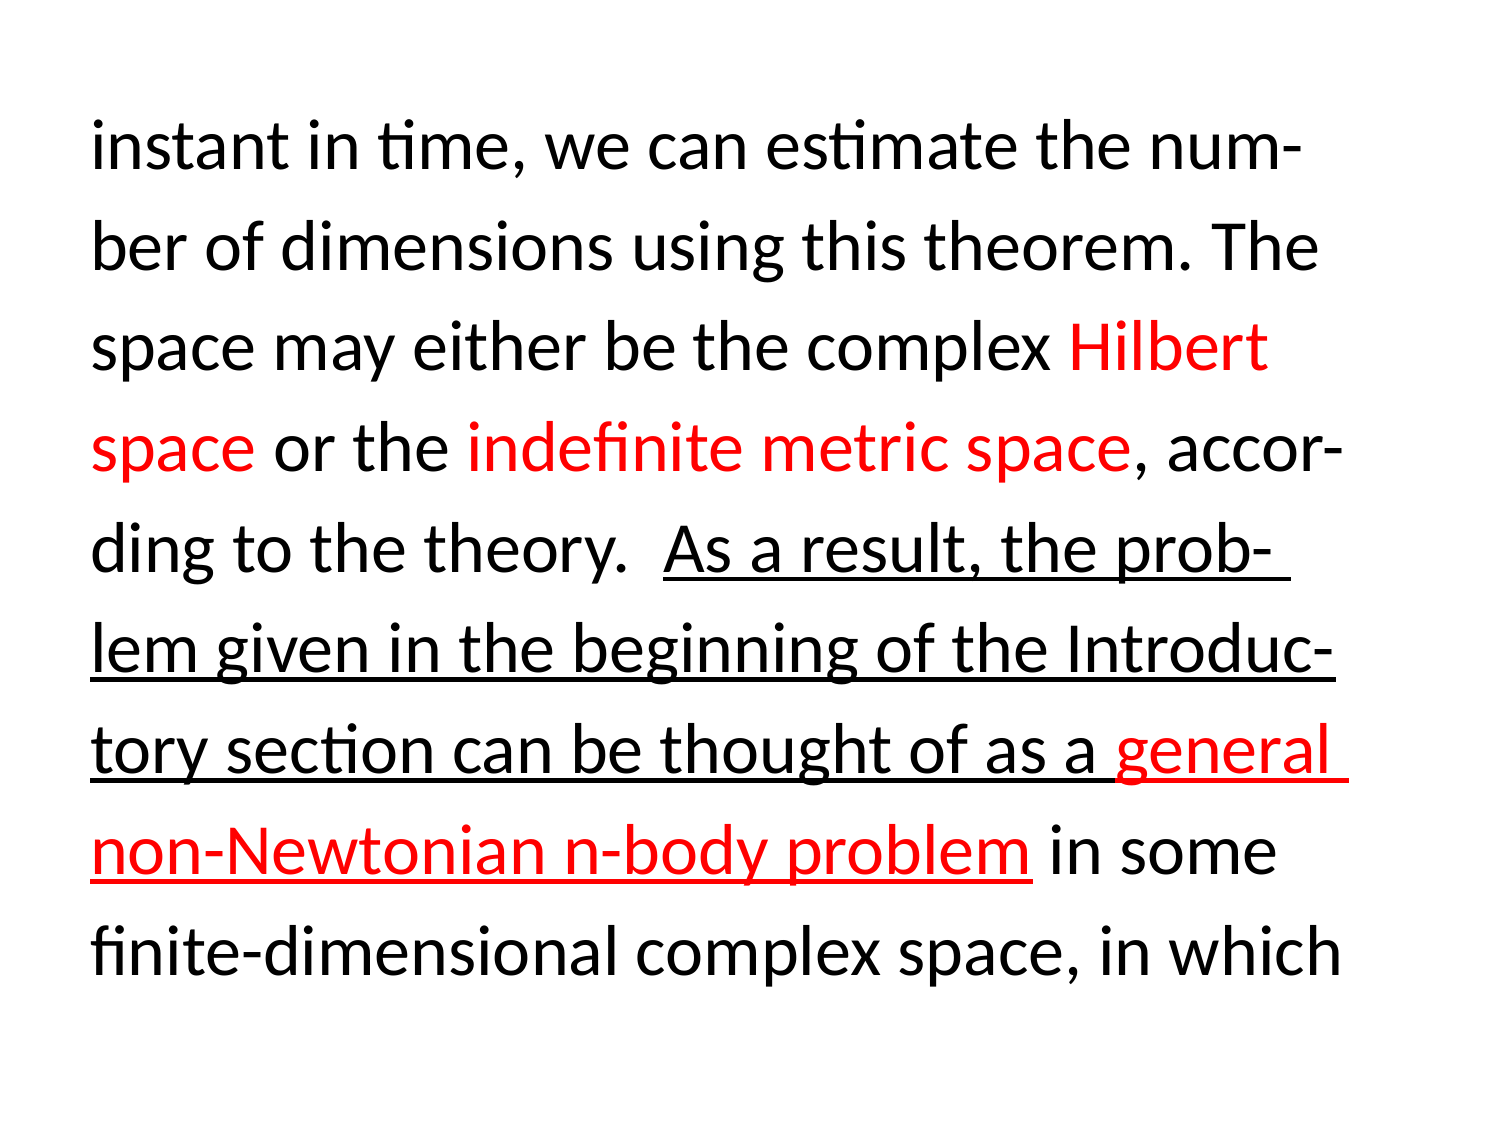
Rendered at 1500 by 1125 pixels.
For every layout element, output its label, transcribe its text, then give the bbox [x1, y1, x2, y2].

list instant in time, we can estimate the num- ber of dimensions using this theorem. The space may either be the complex Hilbert space or the indefinite metric space, accor- ding to the theory. As a result, the prob- lem given in the beginning of the Introduc- tory section can be thought of as a general non-Newtonian n-body problem in some finite-dimensional complex space, in which [75, 90, 1425, 1005]
